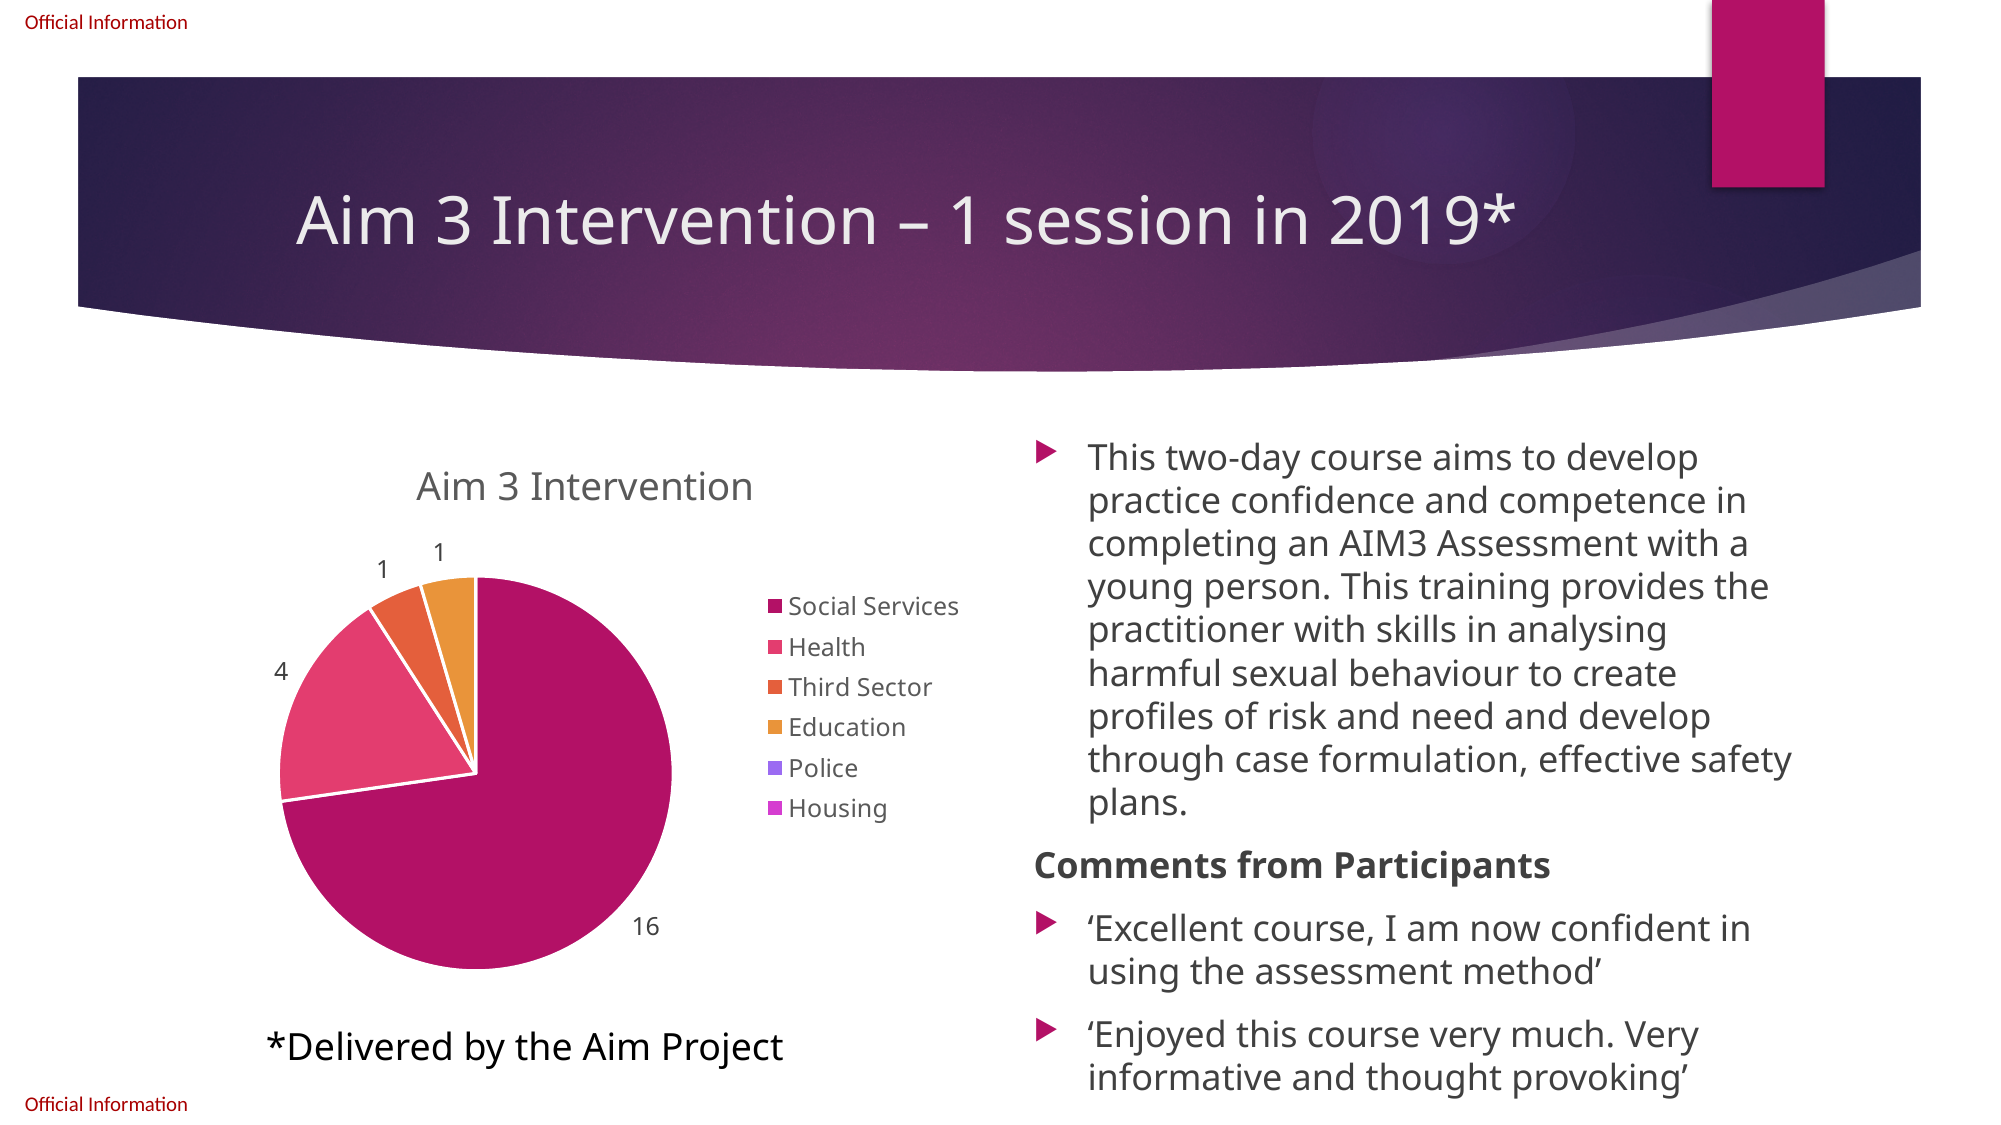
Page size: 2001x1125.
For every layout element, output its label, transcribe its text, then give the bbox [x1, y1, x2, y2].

list This two-day course aims to develop practice confidence and competence in completing an AIM3 Assessment with a young person. This training provides the practitioner with skills in analysing harmful sexual behaviour to create profiles of risk and need and develop through case formulation, effective safety plans. Comments from Participants ‘Excellent course, I am now confident in using the assessment method’ ‘Enjoyed this course very much. Very informative and thought provoking’ [1018, 427, 1810, 1107]
chart [189, 426, 982, 988]
title Aim 3 Intervention – 1 session in 2019* [189, 159, 1627, 276]
text_box *Delivered by the Aim Project [251, 1015, 800, 1076]
